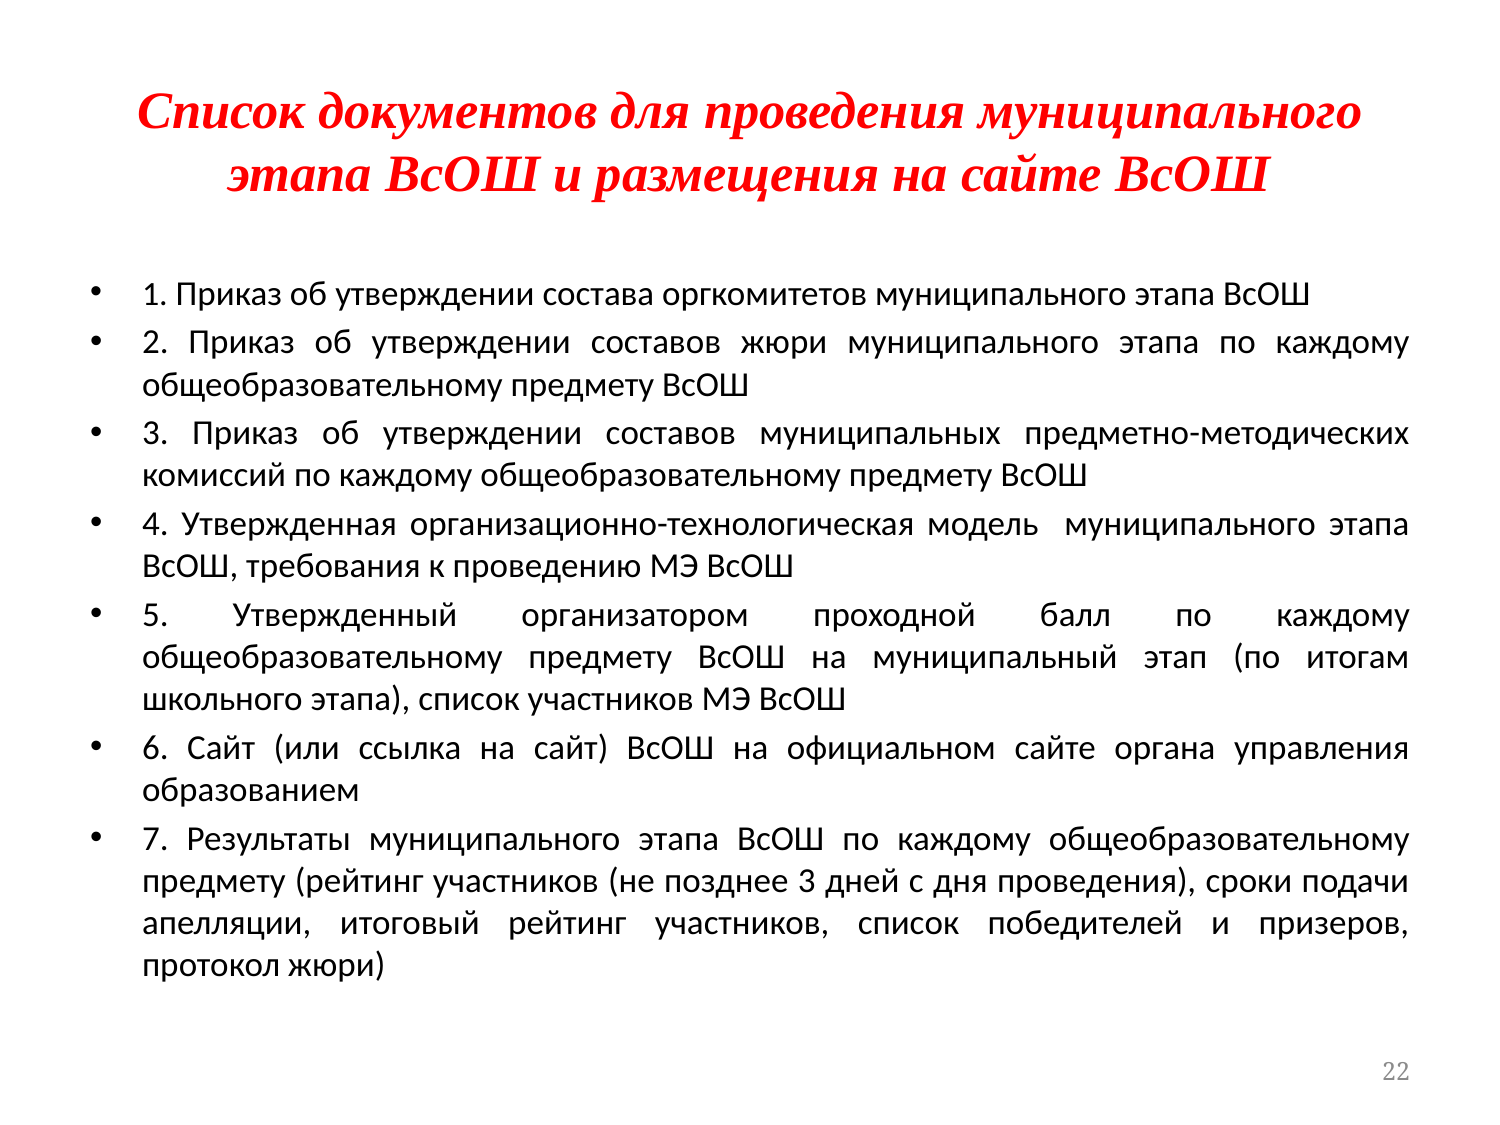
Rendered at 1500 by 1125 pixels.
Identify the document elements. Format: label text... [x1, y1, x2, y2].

title Список документов для проведения муниципального этапа ВсОШ и размещения на сайте ВсОШ [75, 45, 1425, 233]
list 1. Приказ об утверждении состава оргкомитетов муниципального этапа ВсОШ 2. Приказ об утверждении составов жюри муниципального этапа по каждому общеобразовательному предмету ВсОШ 3. Приказ об утверждении составов муниципальных предметно-методических комиссий по каждому общеобразовательному предмету ВсОШ 4. Утвержденная организационно-технологическая модель муниципального этапа ВсОШ, требования к проведению МЭ ВсОШ 5. Утвержденный организатором проходной балл по каждому общеобразовательному предмету ВсОШ на муниципальный этап (по итогам школьного этапа), список участников МЭ ВсОШ 6. Сайт (или ссылка на сайт) ВсОШ на официальном сайте органа управления образованием 7. Результаты муниципального этапа ВсОШ по каждому общеобразовательному предмету (рейтинг участников (не позднее 3 дней с дня проведения), сроки подачи апелляции, итоговый рейтинг участников, список победителей и призеров, протокол жюри) [75, 262, 1425, 1005]
slide_number 22 [1074, 1042, 1425, 1103]
